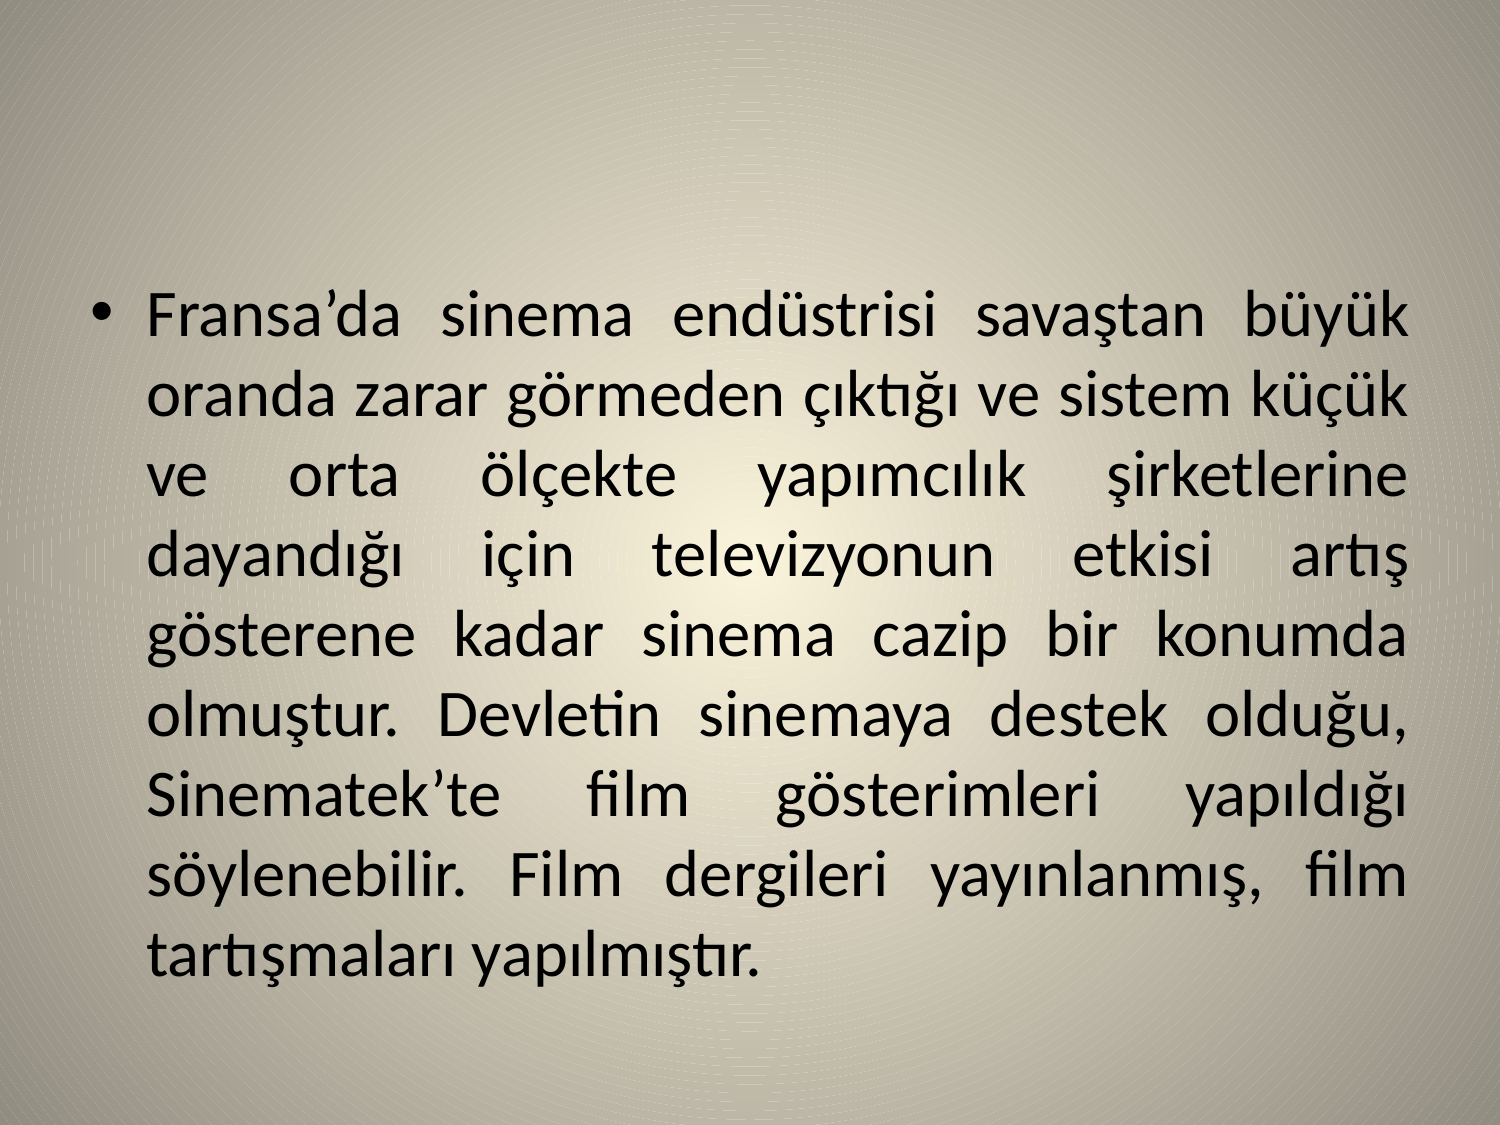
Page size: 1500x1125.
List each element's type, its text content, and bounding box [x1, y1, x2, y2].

list Fransa’da sinema endüstrisi savaştan büyük oranda zarar görmeden çıktığı ve sistem küçük ve orta ölçekte yapımcılık şirketlerine dayandığı için televizyonun etkisi artış gösterene kadar sinema cazip bir konumda olmuştur. Devletin sinemaya destek olduğu, Sinematek’te film gösterimleri yapıldığı söylenebilir. Film dergileri yayınlanmış, film tartışmaları yapılmıştır. [75, 262, 1425, 1005]
